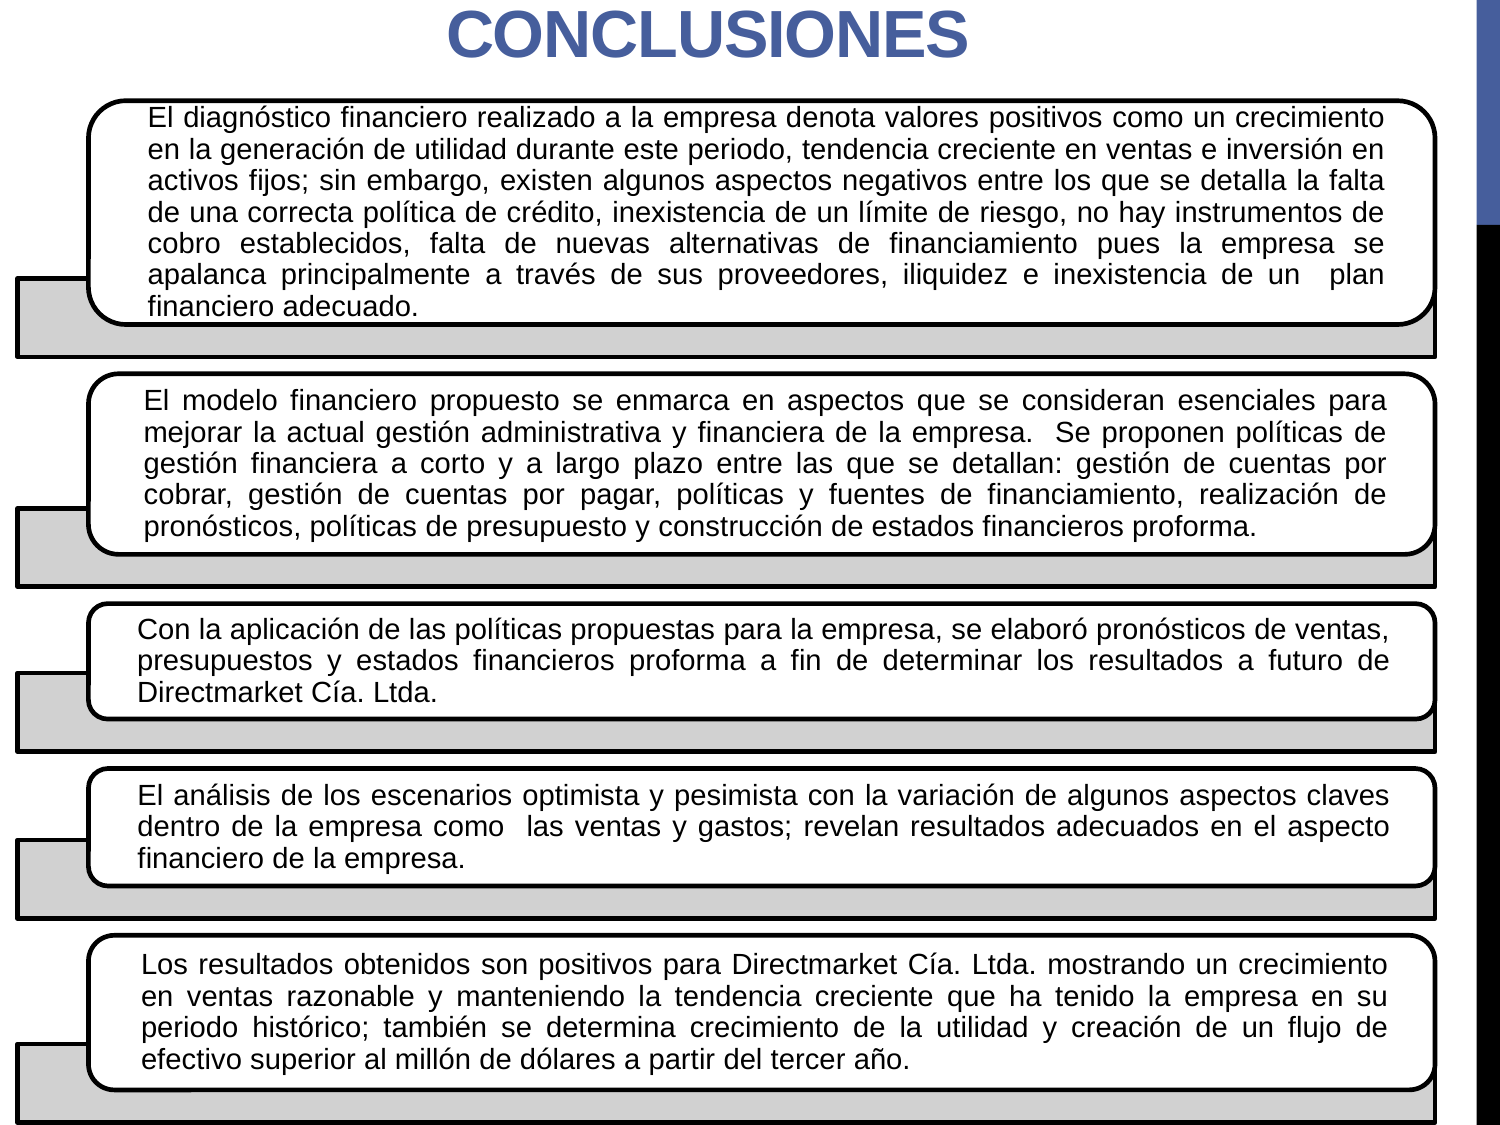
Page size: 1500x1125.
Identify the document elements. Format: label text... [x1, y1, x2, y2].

text_box CONCLUSIONES [431, 4, 1022, 79]
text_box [17, 99, 1436, 1124]
